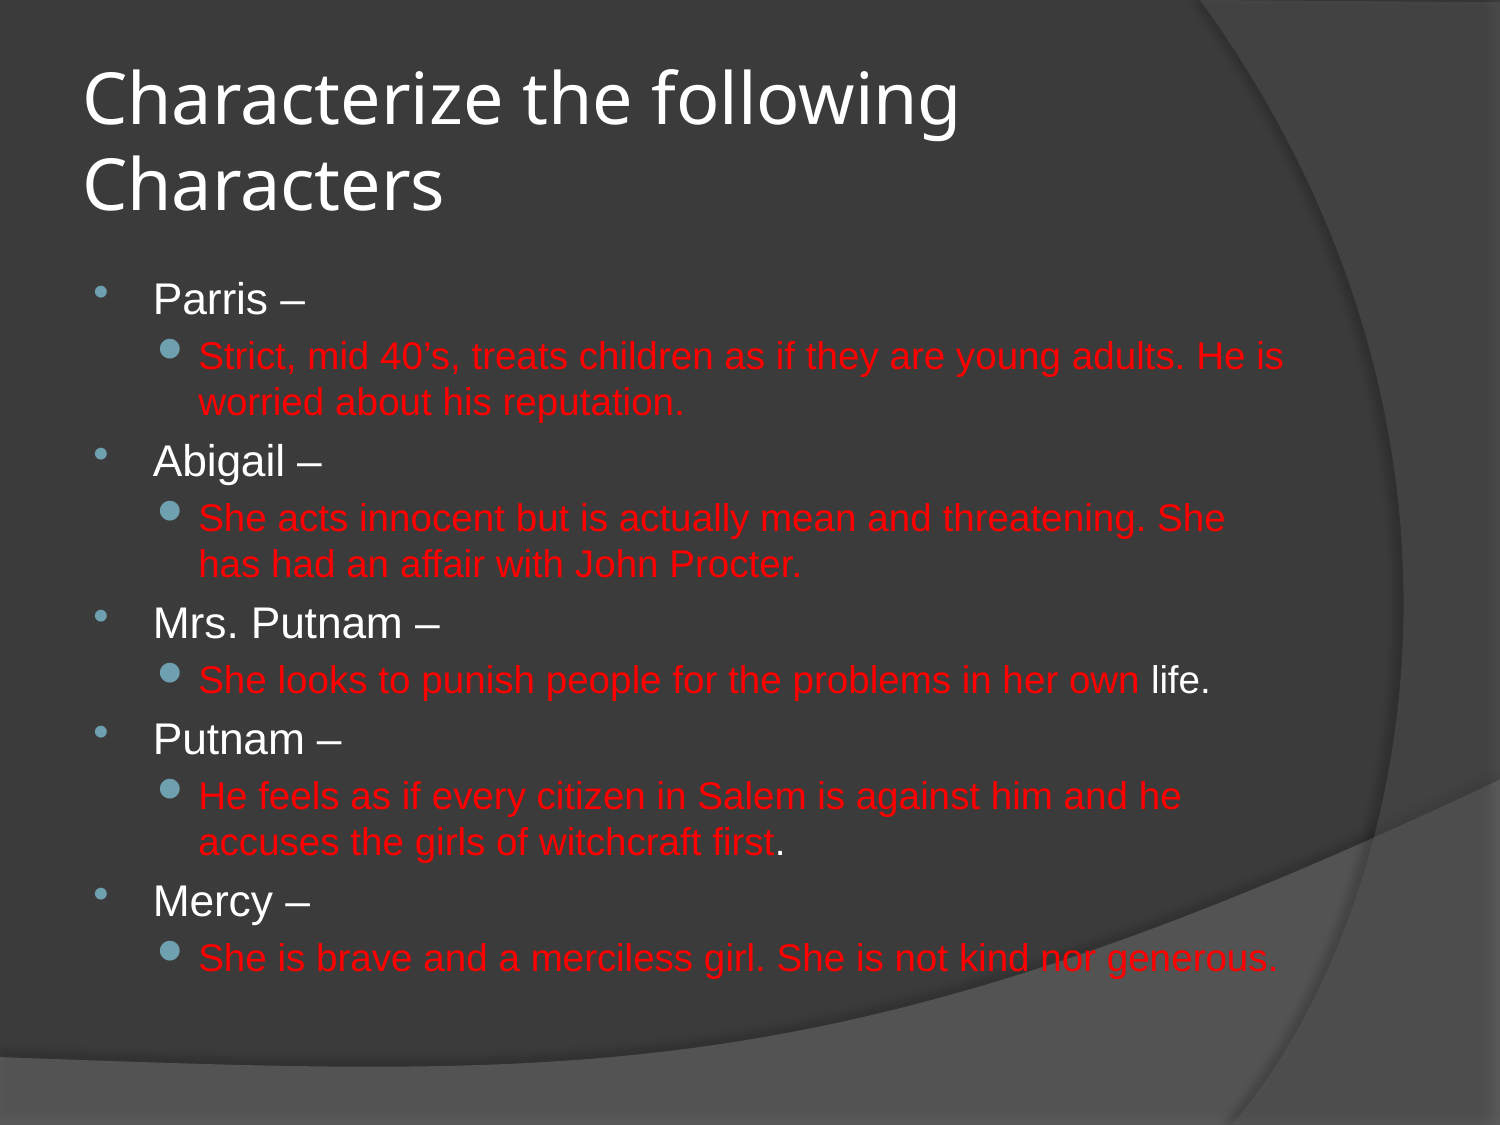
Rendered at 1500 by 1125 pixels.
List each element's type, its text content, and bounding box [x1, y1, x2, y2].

list Parris – Strict, mid 40’s, treats children as if they are young adults. He is worried about his reputation. Abigail – She acts innocent but is actually mean and threatening. She has had an affair with John Procter. Mrs. Putnam – She looks to punish people for the problems in her own life. Putnam – He feels as if every citizen in Salem is against him and he accuses the girls of witchcraft first. Mercy – She is brave and a merciless girl. She is not kind nor generous. [75, 262, 1300, 1005]
title Characterize the following Characters [75, 45, 1300, 233]
